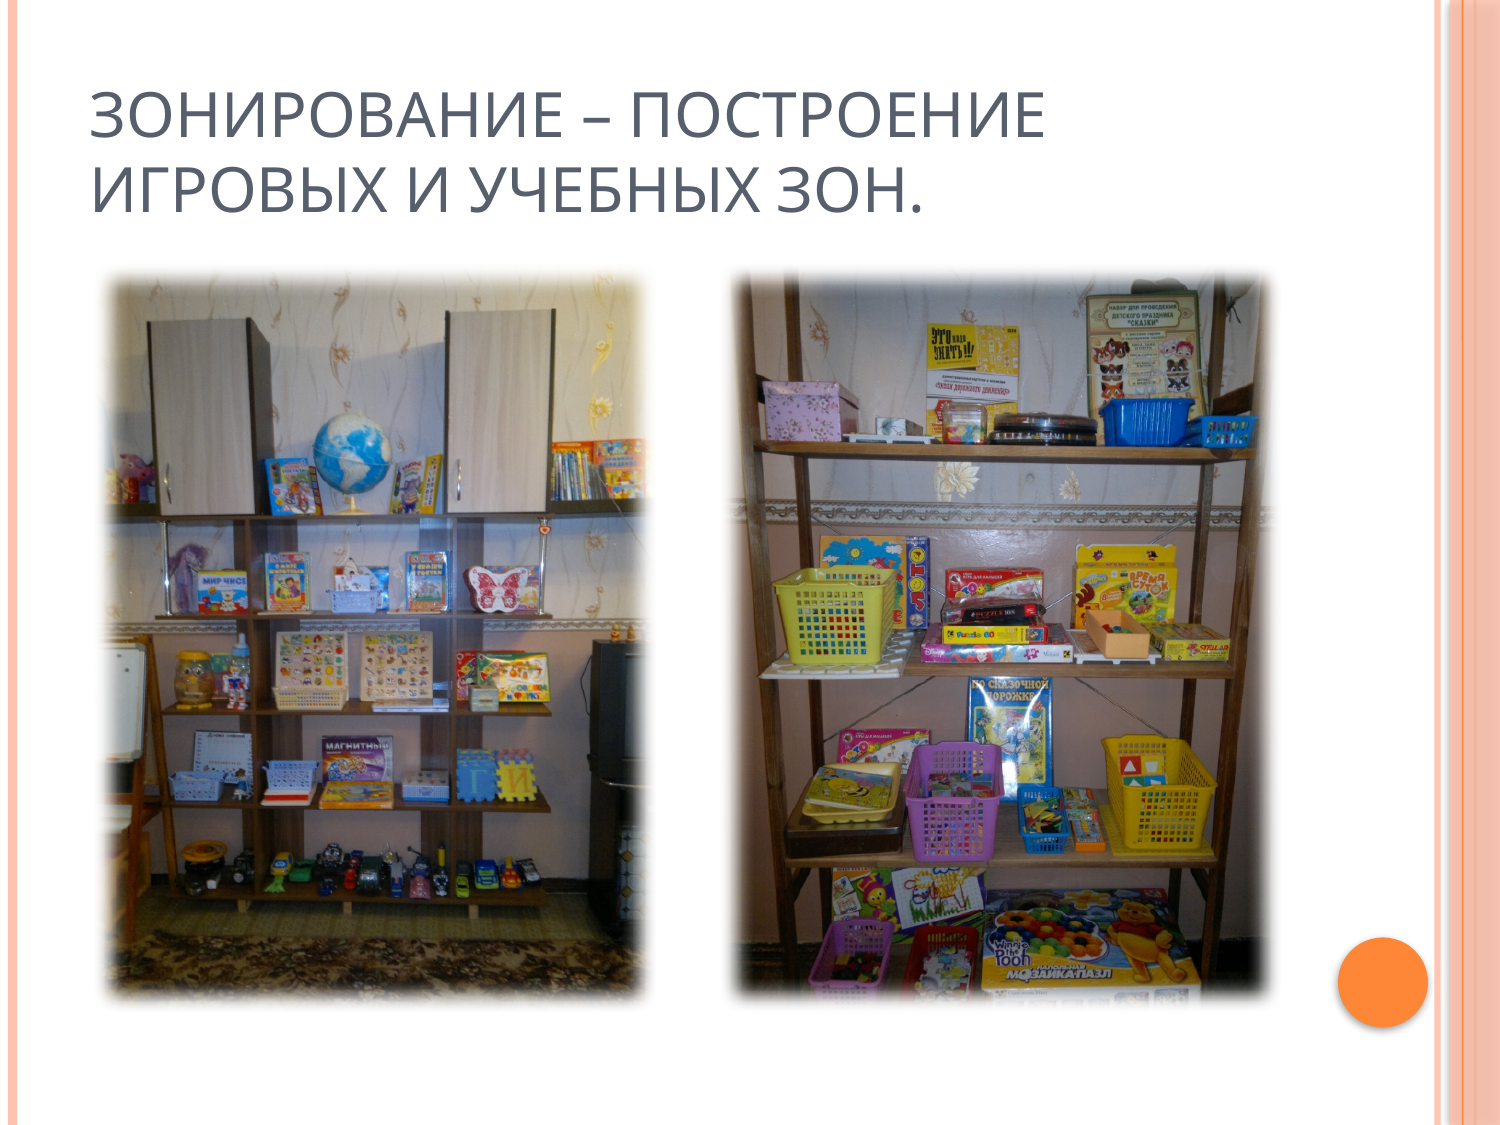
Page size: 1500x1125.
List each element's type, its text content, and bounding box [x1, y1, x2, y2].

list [718, 261, 1283, 1013]
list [93, 261, 657, 1013]
title Зонирование – построение игровых и учебных зон. [75, 45, 1300, 233]
